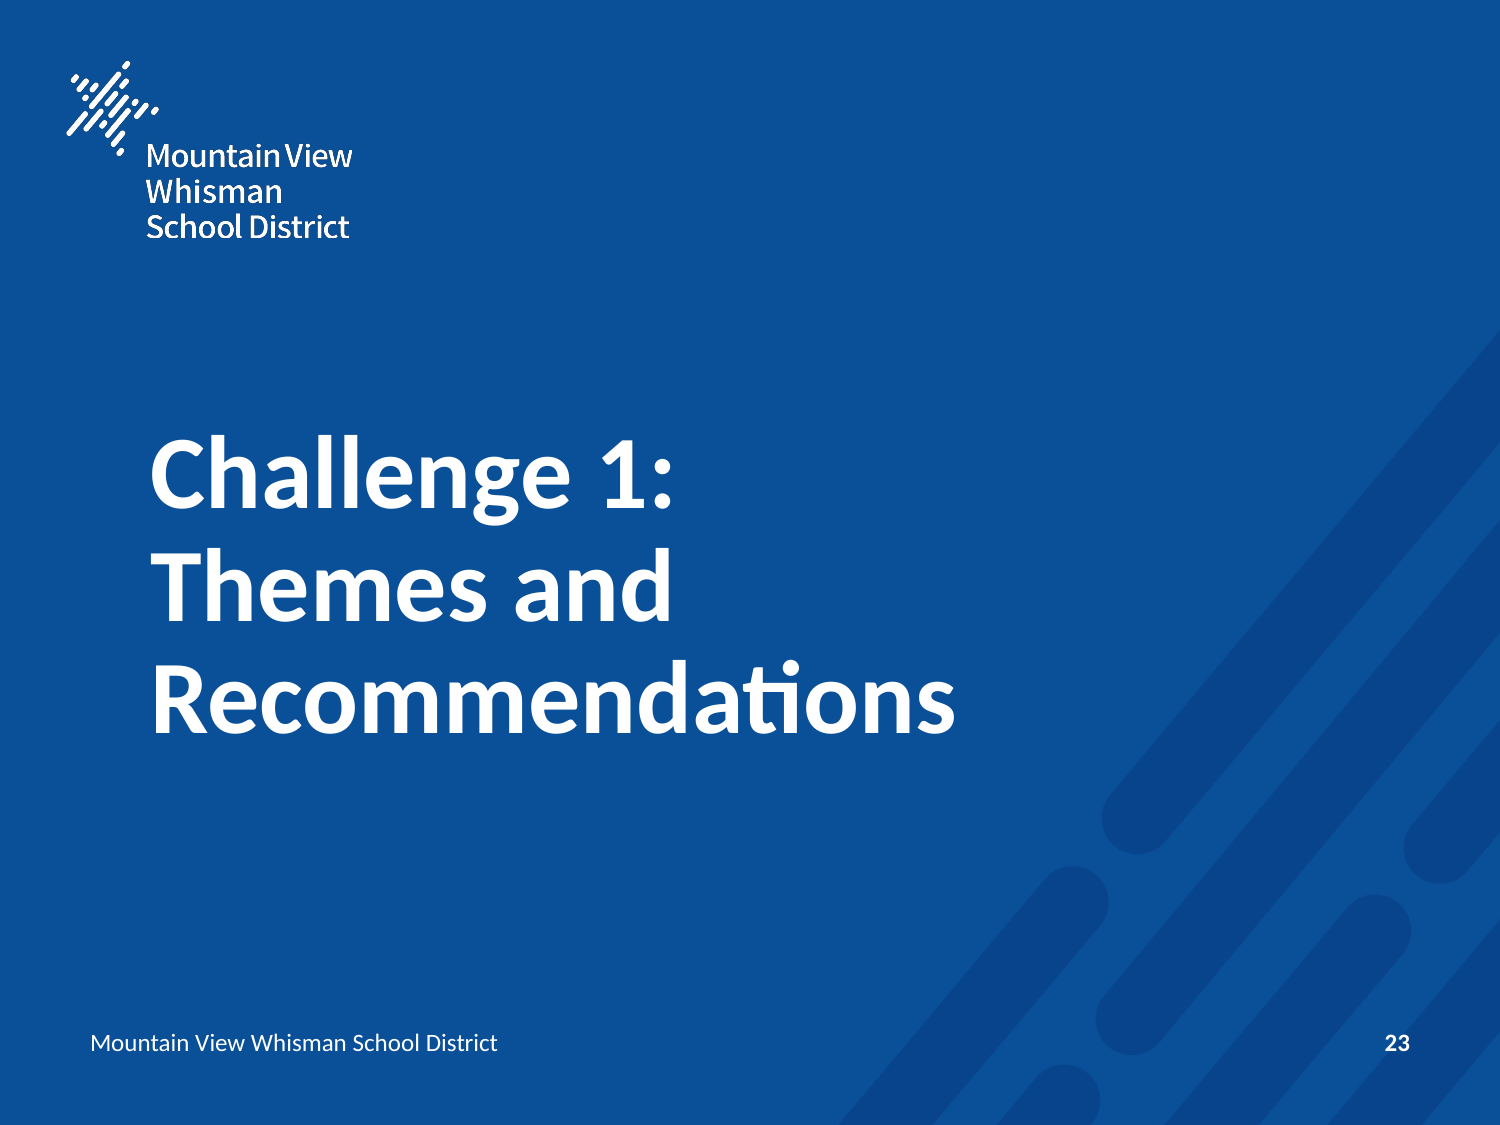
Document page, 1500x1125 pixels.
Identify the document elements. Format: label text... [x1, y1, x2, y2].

picture [0, 0, 1500, 1125]
title Challenge 1: Themes and Recommendations [135, 435, 1299, 740]
